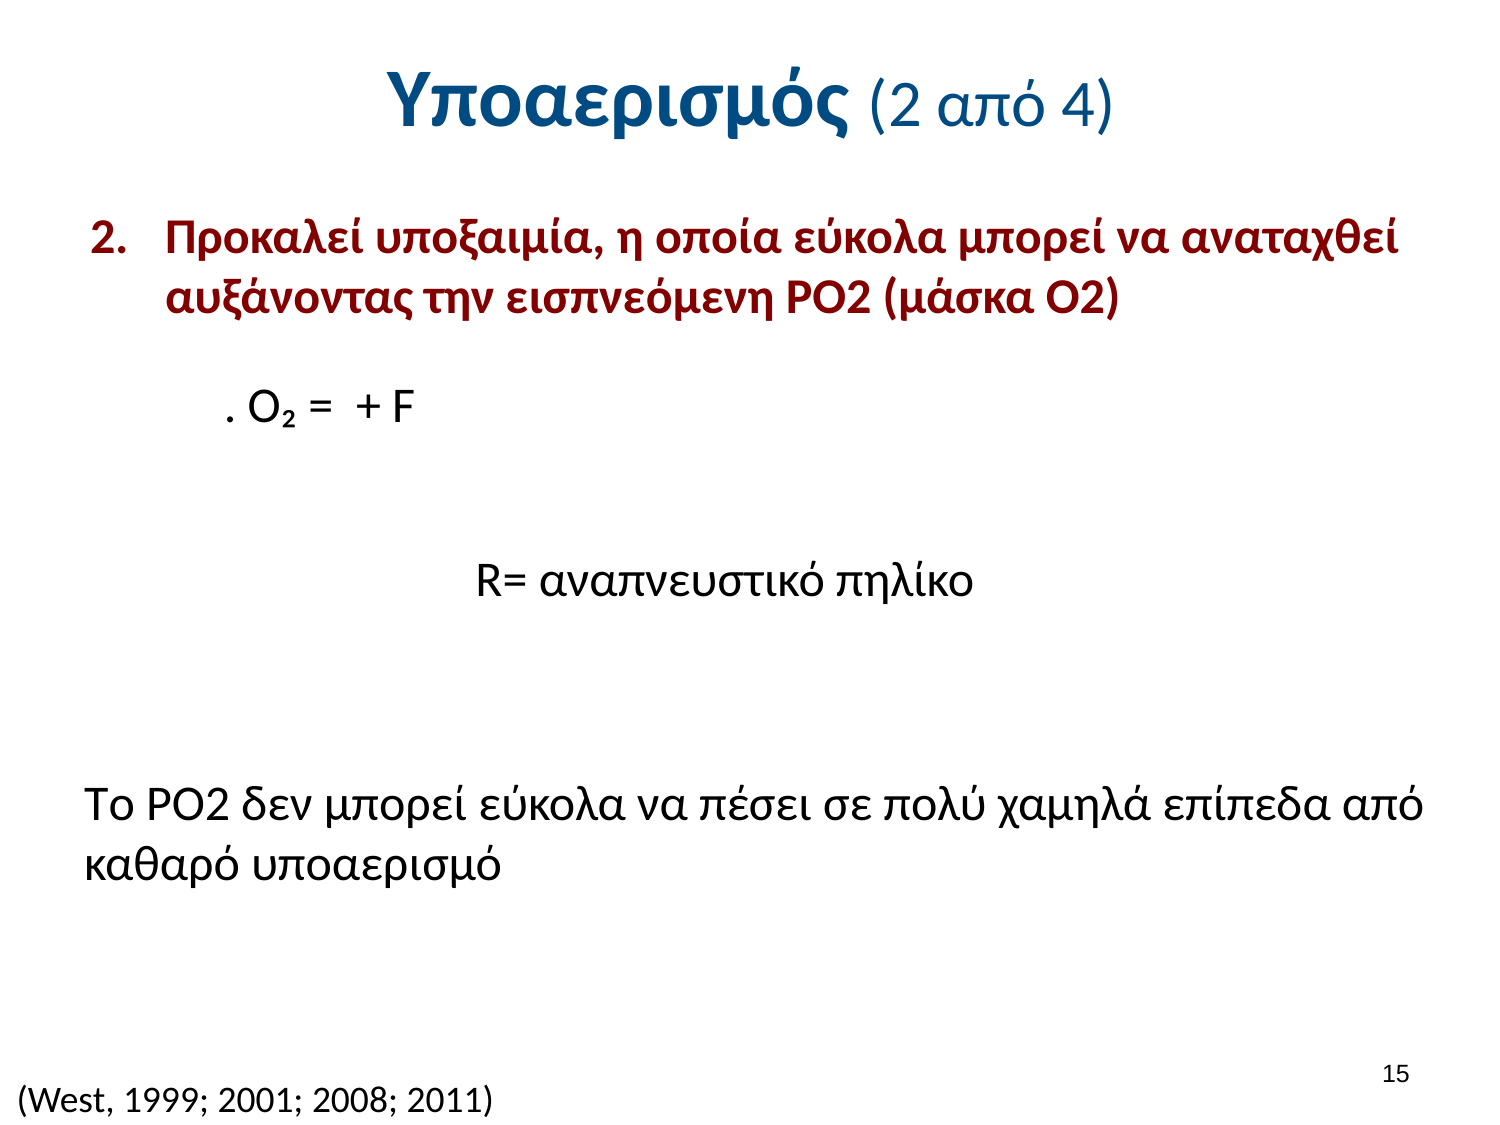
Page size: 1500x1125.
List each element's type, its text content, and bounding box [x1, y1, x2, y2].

list Προκαλεί υποξαιμία, η οποία εύκολα μπορεί να αναταχθεί αυξάνοντας την εισπνεόμενη PΟ2 (μάσκα Ο2) [75, 196, 1425, 350]
title Υποαερισμός (2 από 4) [76, 19, 1427, 169]
slide_number 14 [1074, 1042, 1425, 1103]
text_box (West, 1999; 2001; 2008; 2011) [1, 1067, 509, 1125]
text_box Tο ΡΟ2 δεν μπορεί εύκολα να πέσει σε πολύ χαμηλά επίπεδα από καθαρό υποαερισμό [69, 763, 1459, 898]
